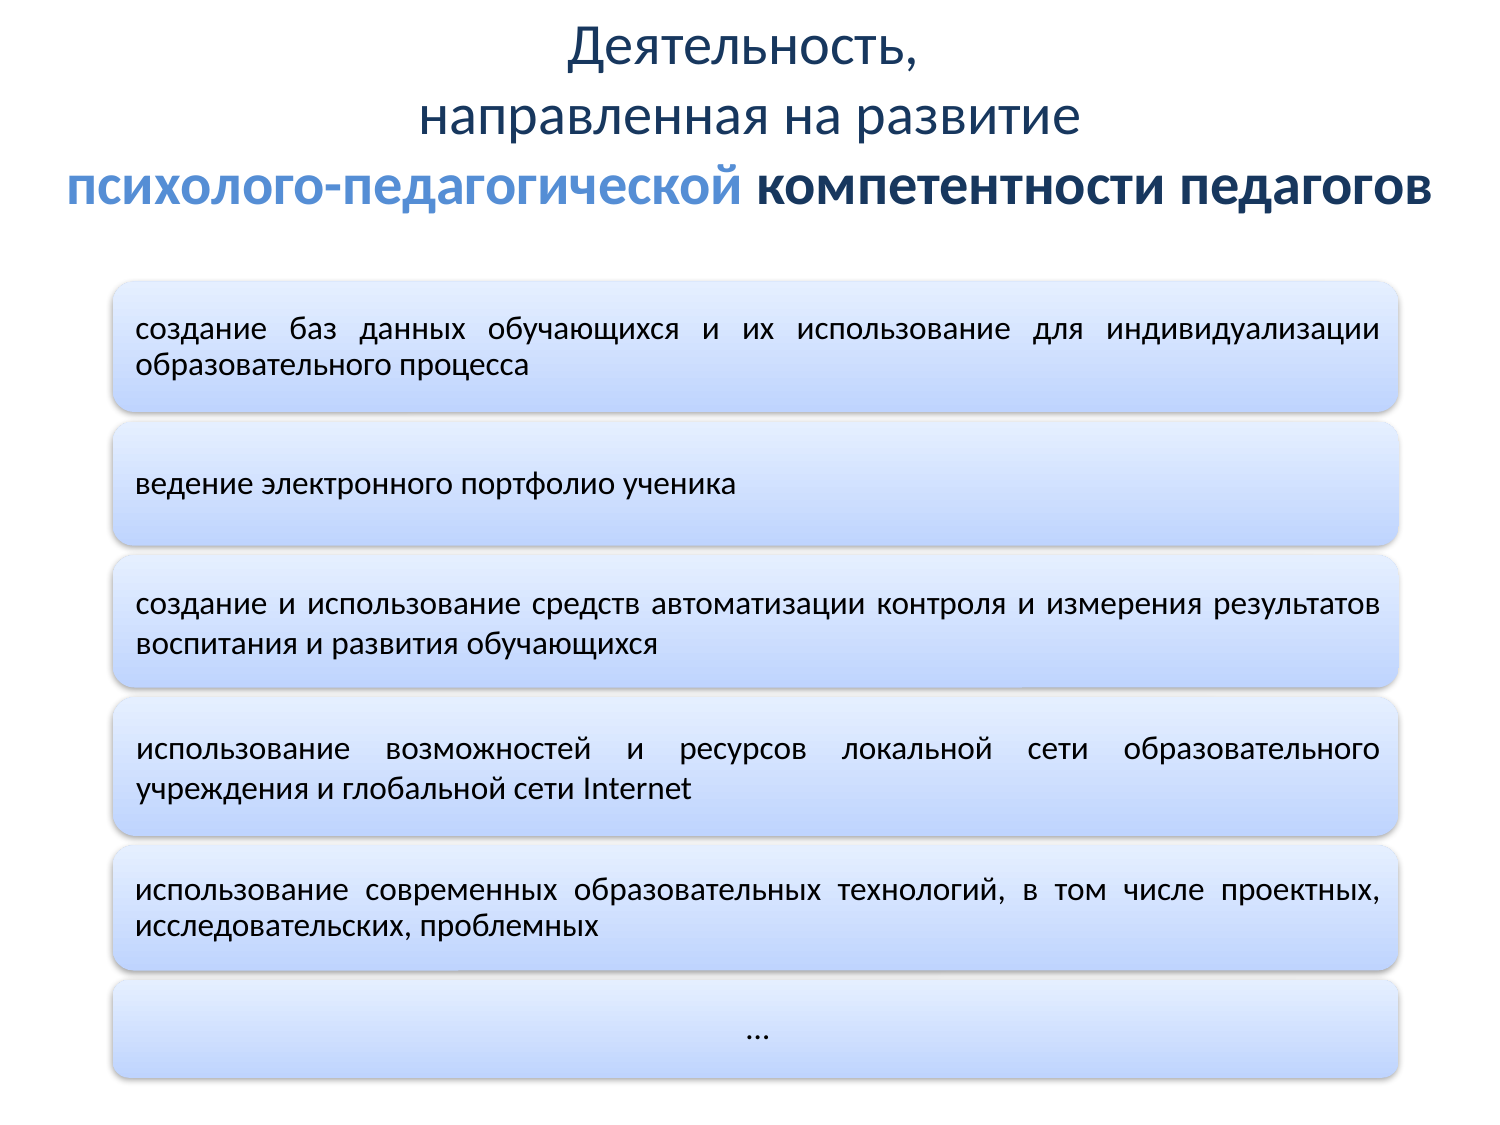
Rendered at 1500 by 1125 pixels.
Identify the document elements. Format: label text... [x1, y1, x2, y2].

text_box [70, 280, 1442, 1079]
title Деятельность, направленная на развитие психолого-педагогической компетентности педагогов [0, 0, 1500, 223]
